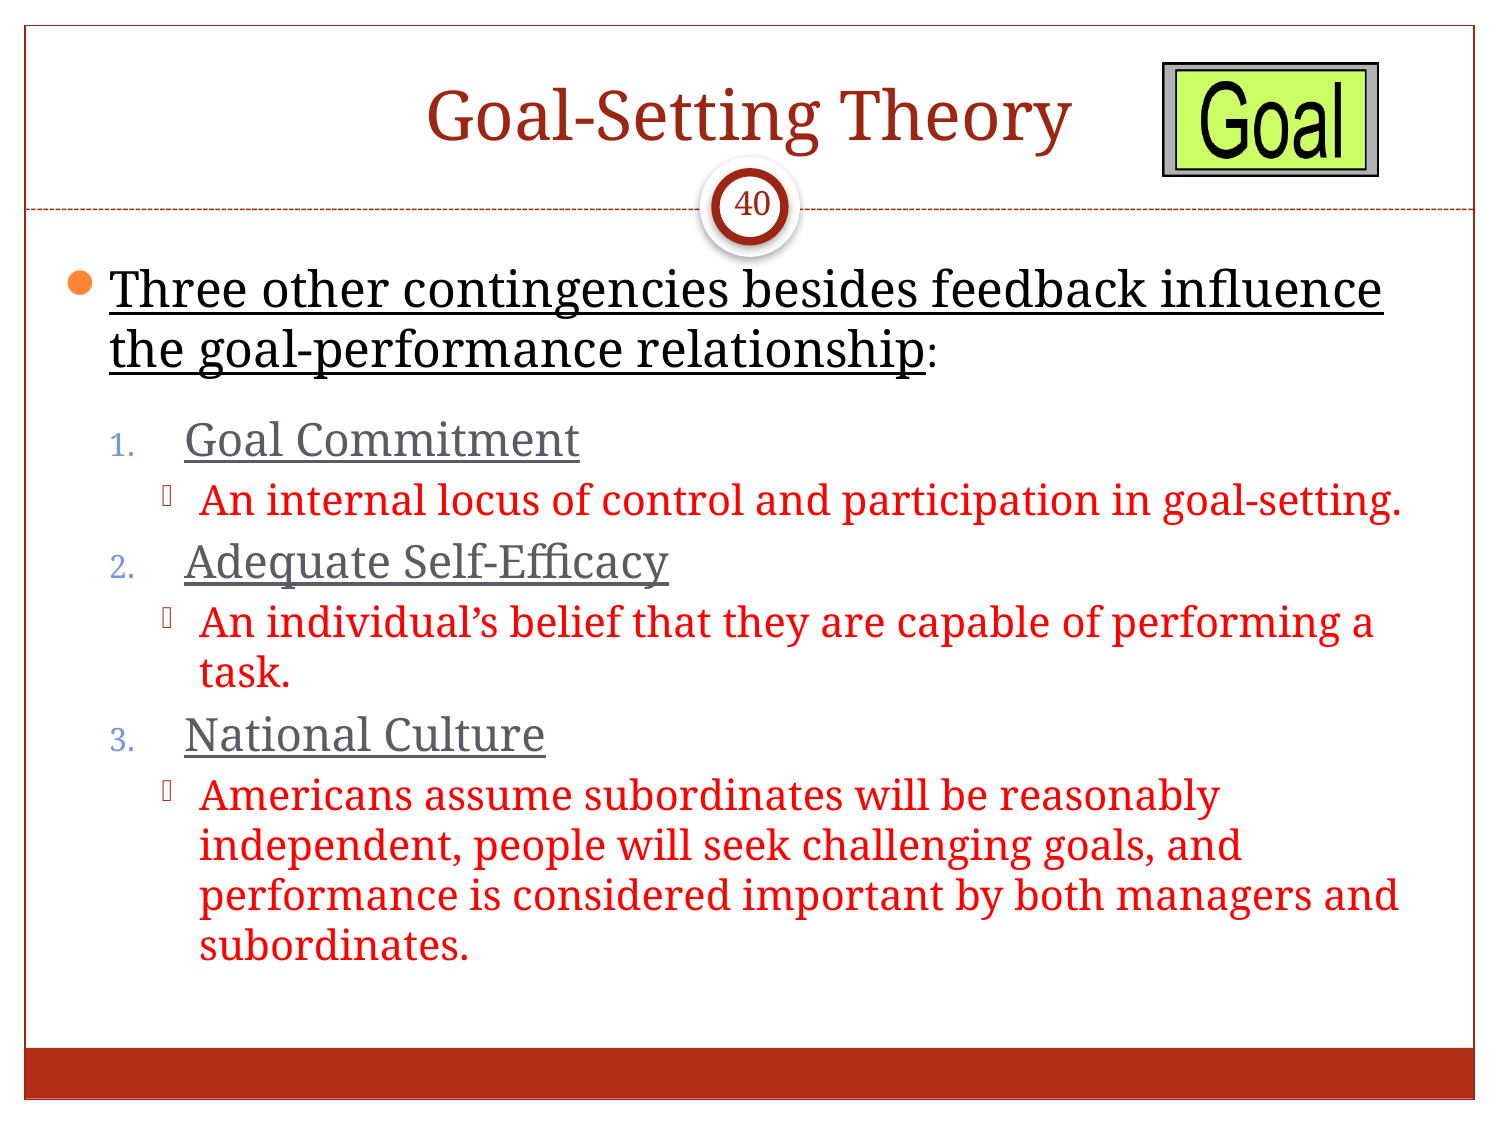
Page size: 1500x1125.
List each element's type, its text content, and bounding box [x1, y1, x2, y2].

title Goal-Setting Theory [49, 37, 1450, 162]
slide_number 40 [715, 168, 791, 241]
picture [1162, 62, 1379, 177]
list Three other contingencies besides feedback influence the goal-performance relationship: Goal Commitment An internal locus of control and participation in goal-setting. Adequate Self-Efficacy An individual’s belief that they are capable of performing a task. National Culture Americans assume subordinates will be reasonably independent, people will seek challenging goals, and performance is considered important by both managers and subordinates. [49, 250, 1445, 1001]
